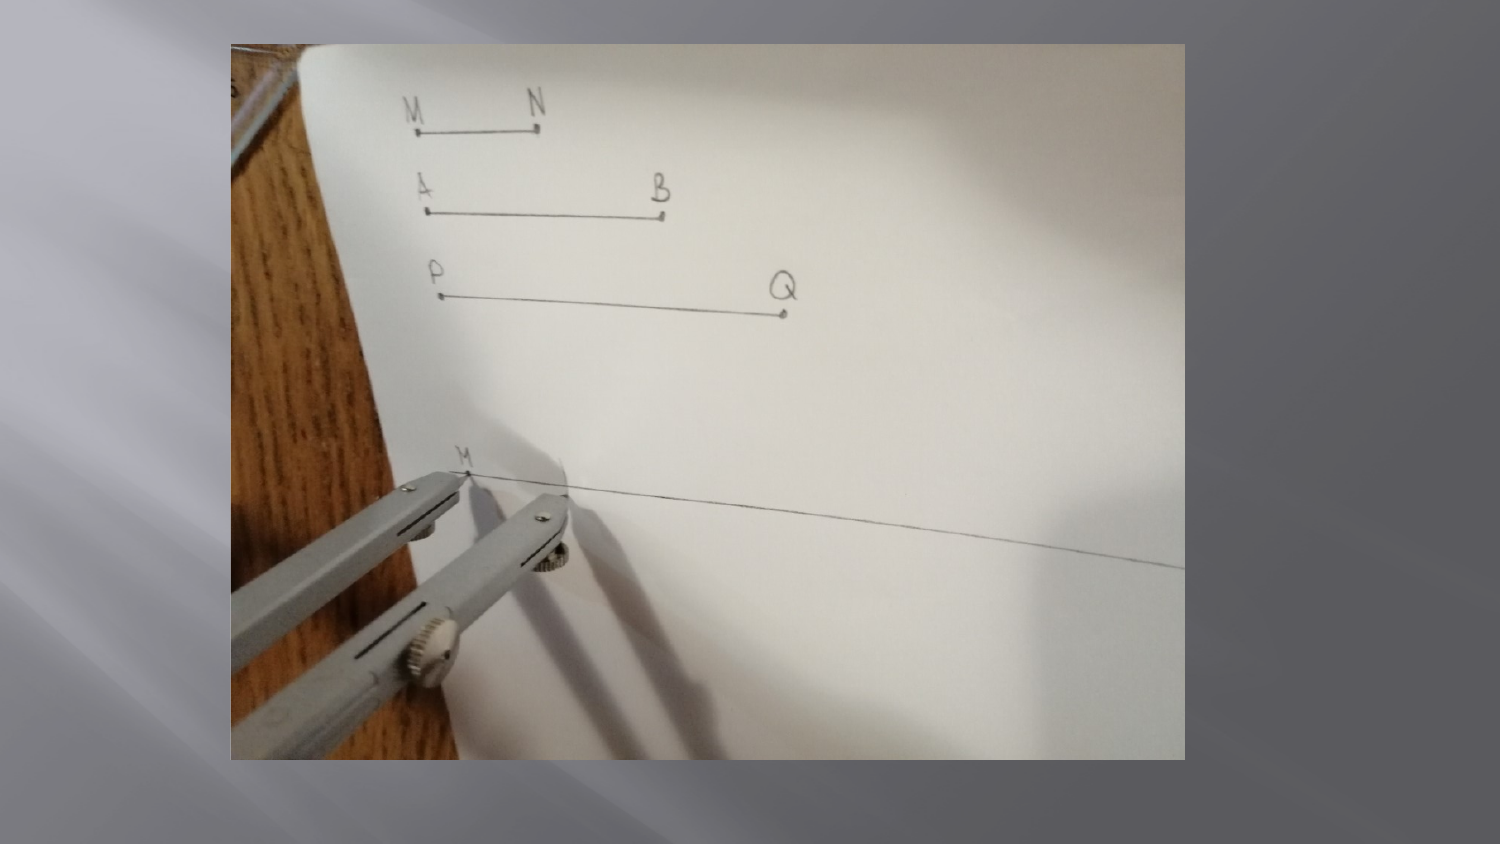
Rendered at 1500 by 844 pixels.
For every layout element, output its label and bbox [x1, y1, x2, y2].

picture [231, 0, 1184, 844]
